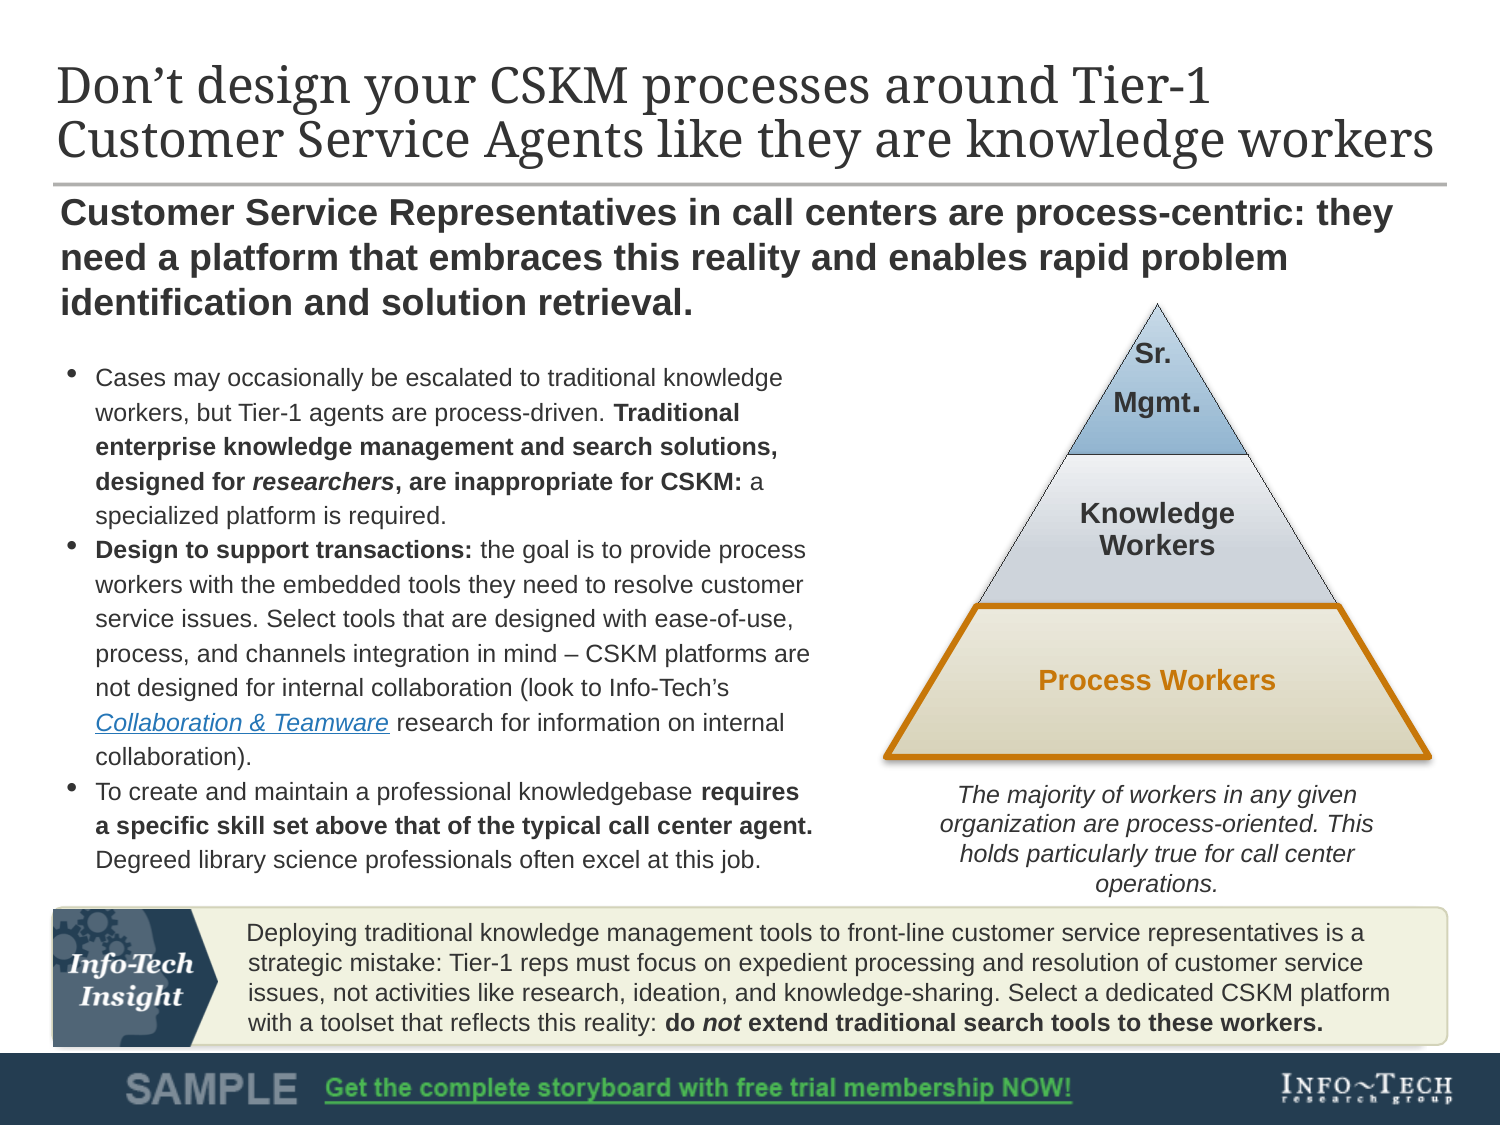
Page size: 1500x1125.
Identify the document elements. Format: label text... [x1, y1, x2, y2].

list Cases may occasionally be escalated to traditional knowledge workers, but Tier-1 agents are process-driven. Traditional enterprise knowledge management and search solutions, designed for researchers, are inappropriate for CSKM: a specialized platform is required. Design to support transactions: the goal is to provide process workers with the embedded tools they need to resolve customer service issues. Select tools that are designed with ease-of-use, process, and channels integration in mind – CSKM platforms are not designed for internal collaboration (look to Info-Tech’s Collaboration & Teamware research for information on internal collaboration). To create and maintain a professional knowledgebase requires a specific skill set above that of the typical call center agent. Degreed library science professionals often excel at this job. [52, 349, 833, 906]
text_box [885, 303, 1430, 758]
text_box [52, 907, 1448, 1047]
picture [0, 1052, 1500, 1125]
title Don’t design your CSKM processes around Tier-1 Customer Service Agents like they are knowledge workers [41, 42, 1457, 185]
list Customer Service Representatives in call centers are process-centric: they need a platform that embraces this reality and enables rapid problem identification and solution retrieval. [44, 202, 1456, 309]
list The majority of workers in any given organization are process-oriented. This holds particularly true for call center operations. [891, 770, 1424, 876]
